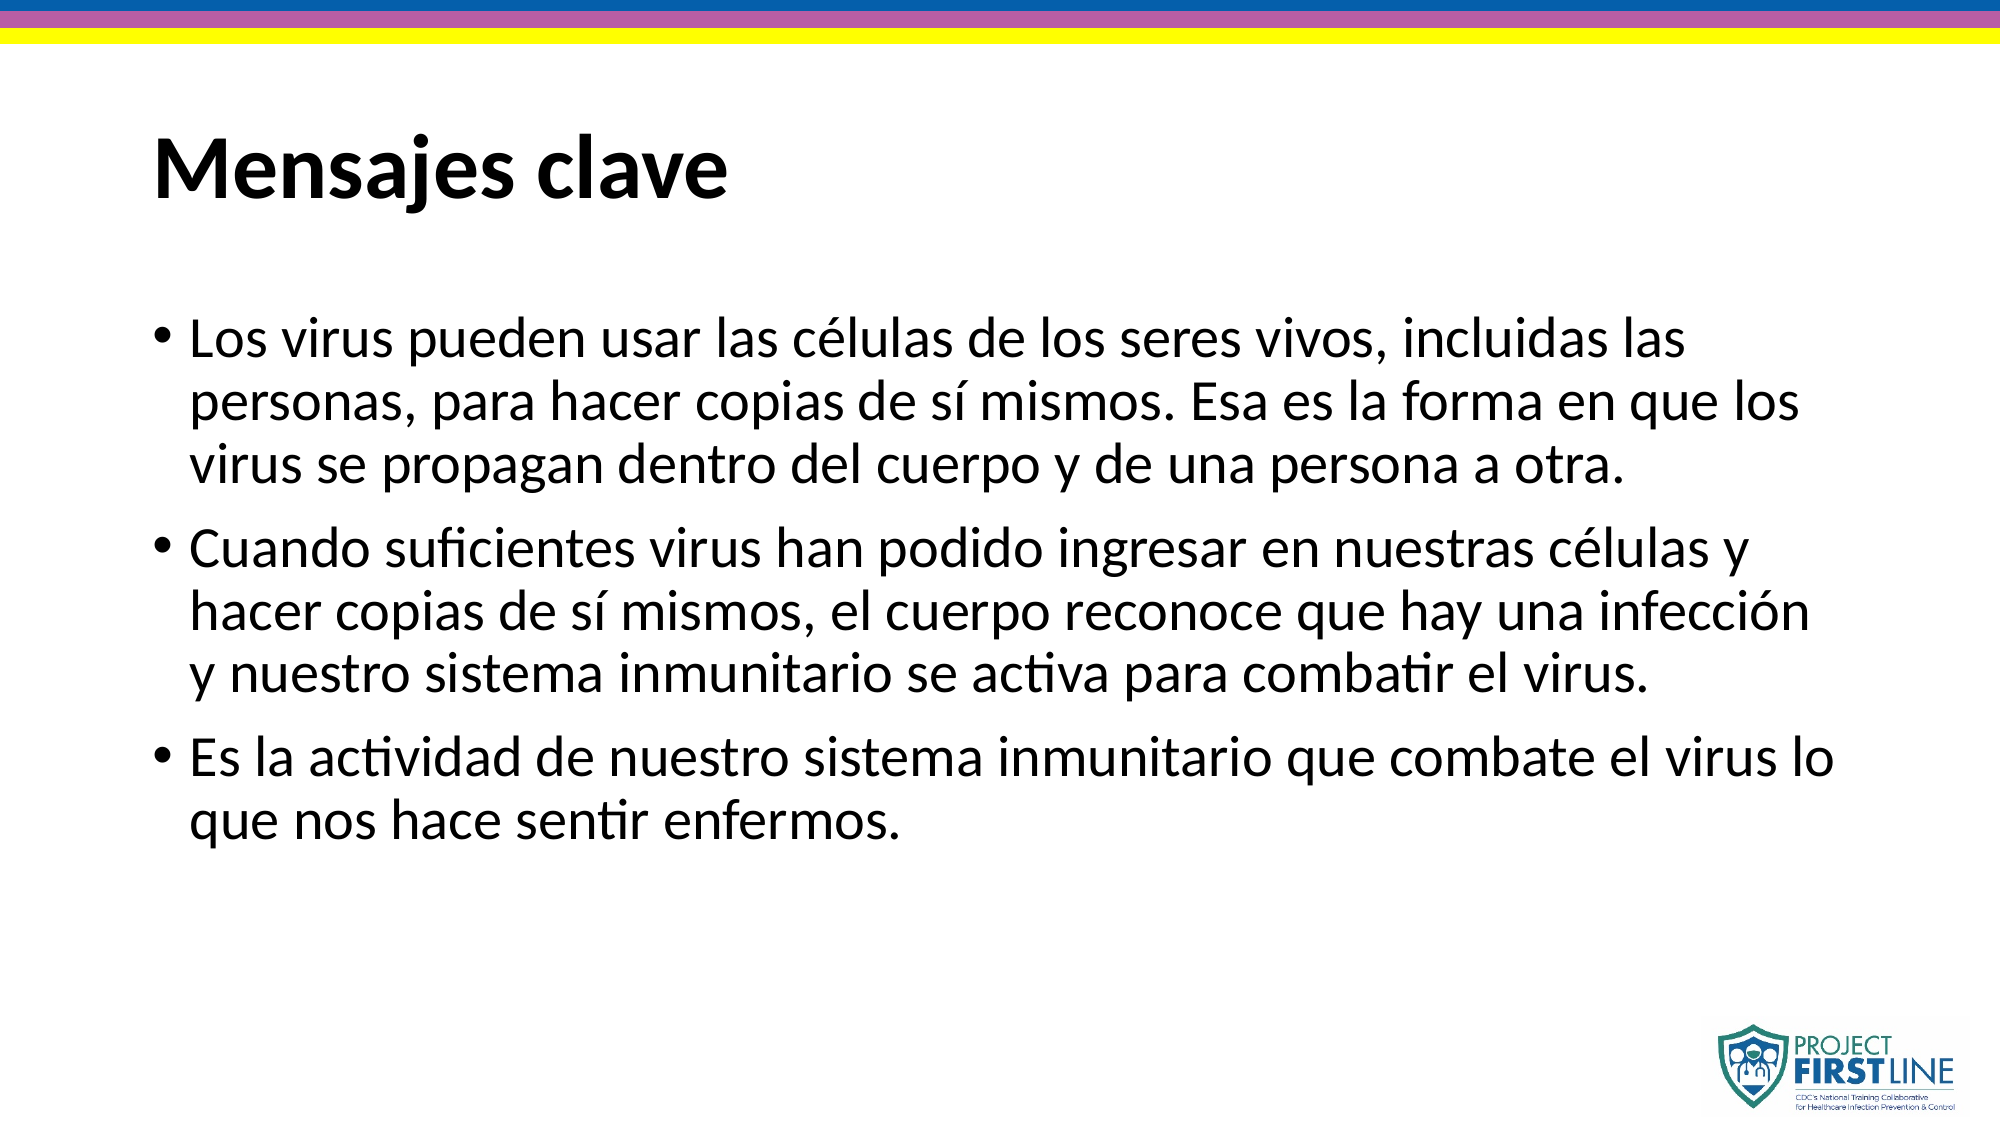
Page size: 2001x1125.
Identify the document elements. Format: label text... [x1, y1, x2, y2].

text_box [0, 28, 2000, 44]
picture [1701, 1016, 1970, 1117]
text_box [0, 0, 2000, 11]
list Los virus pueden usar las células de los seres vivos, incluidas las personas, para hacer copias de sí mismos. Esa es la forma en que los virus se propagan dentro del cuerpo y de una persona a otra. Cuando suficientes virus han podido ingresar en nuestras células y hacer copias de sí mismos, el cuerpo reconoce que hay una infección y nuestro sistema inmunitario se activa para combatir el virus. Es la actividad de nuestro sistema inmunitario que combate el virus lo que nos hace sentir enfermos. [137, 299, 1863, 1014]
text_box [0, 11, 2000, 28]
title Mensajes clave [137, 59, 1863, 278]
